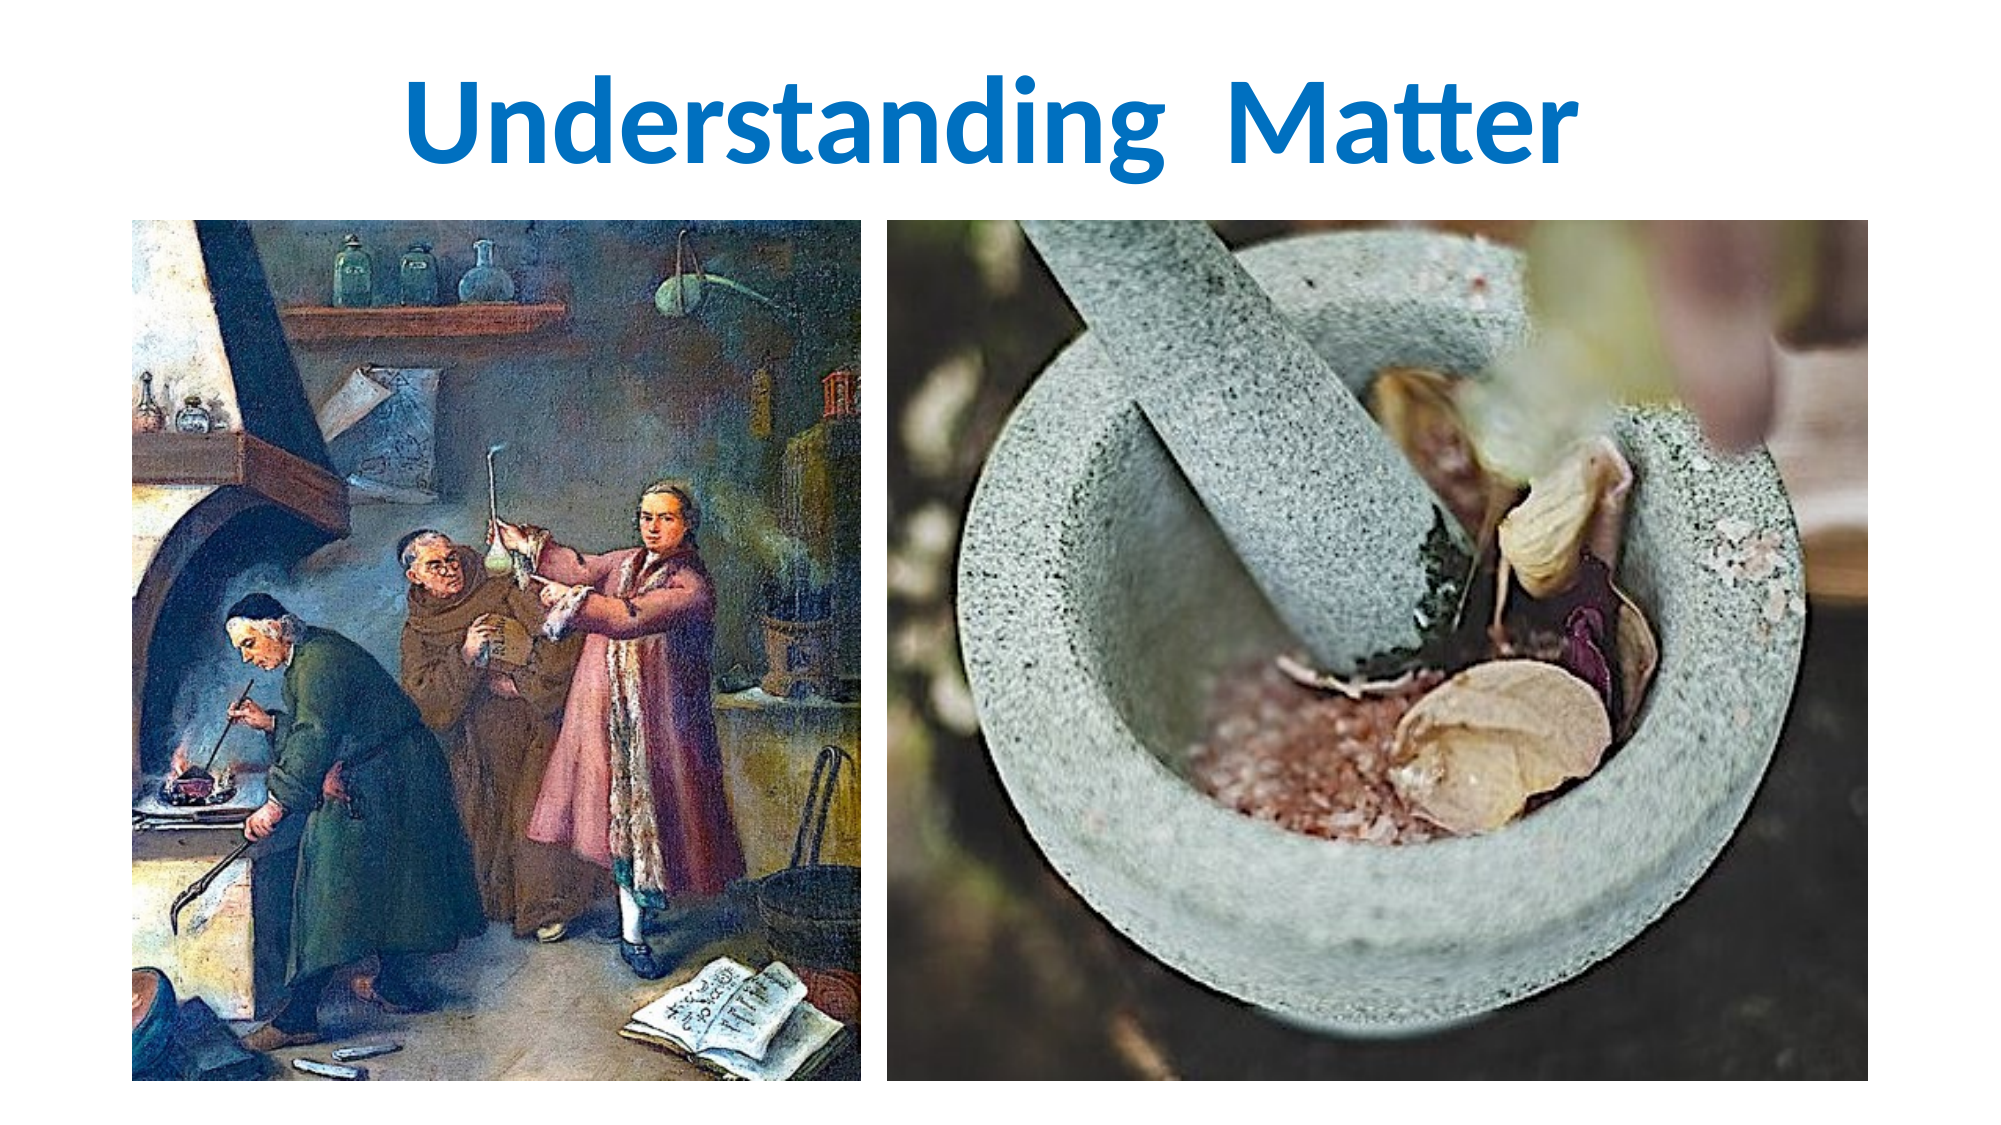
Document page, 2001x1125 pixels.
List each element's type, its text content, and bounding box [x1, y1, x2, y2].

picture [887, 219, 1868, 1081]
text_box Understanding Matter [163, 10, 1822, 199]
picture [132, 219, 862, 1081]
